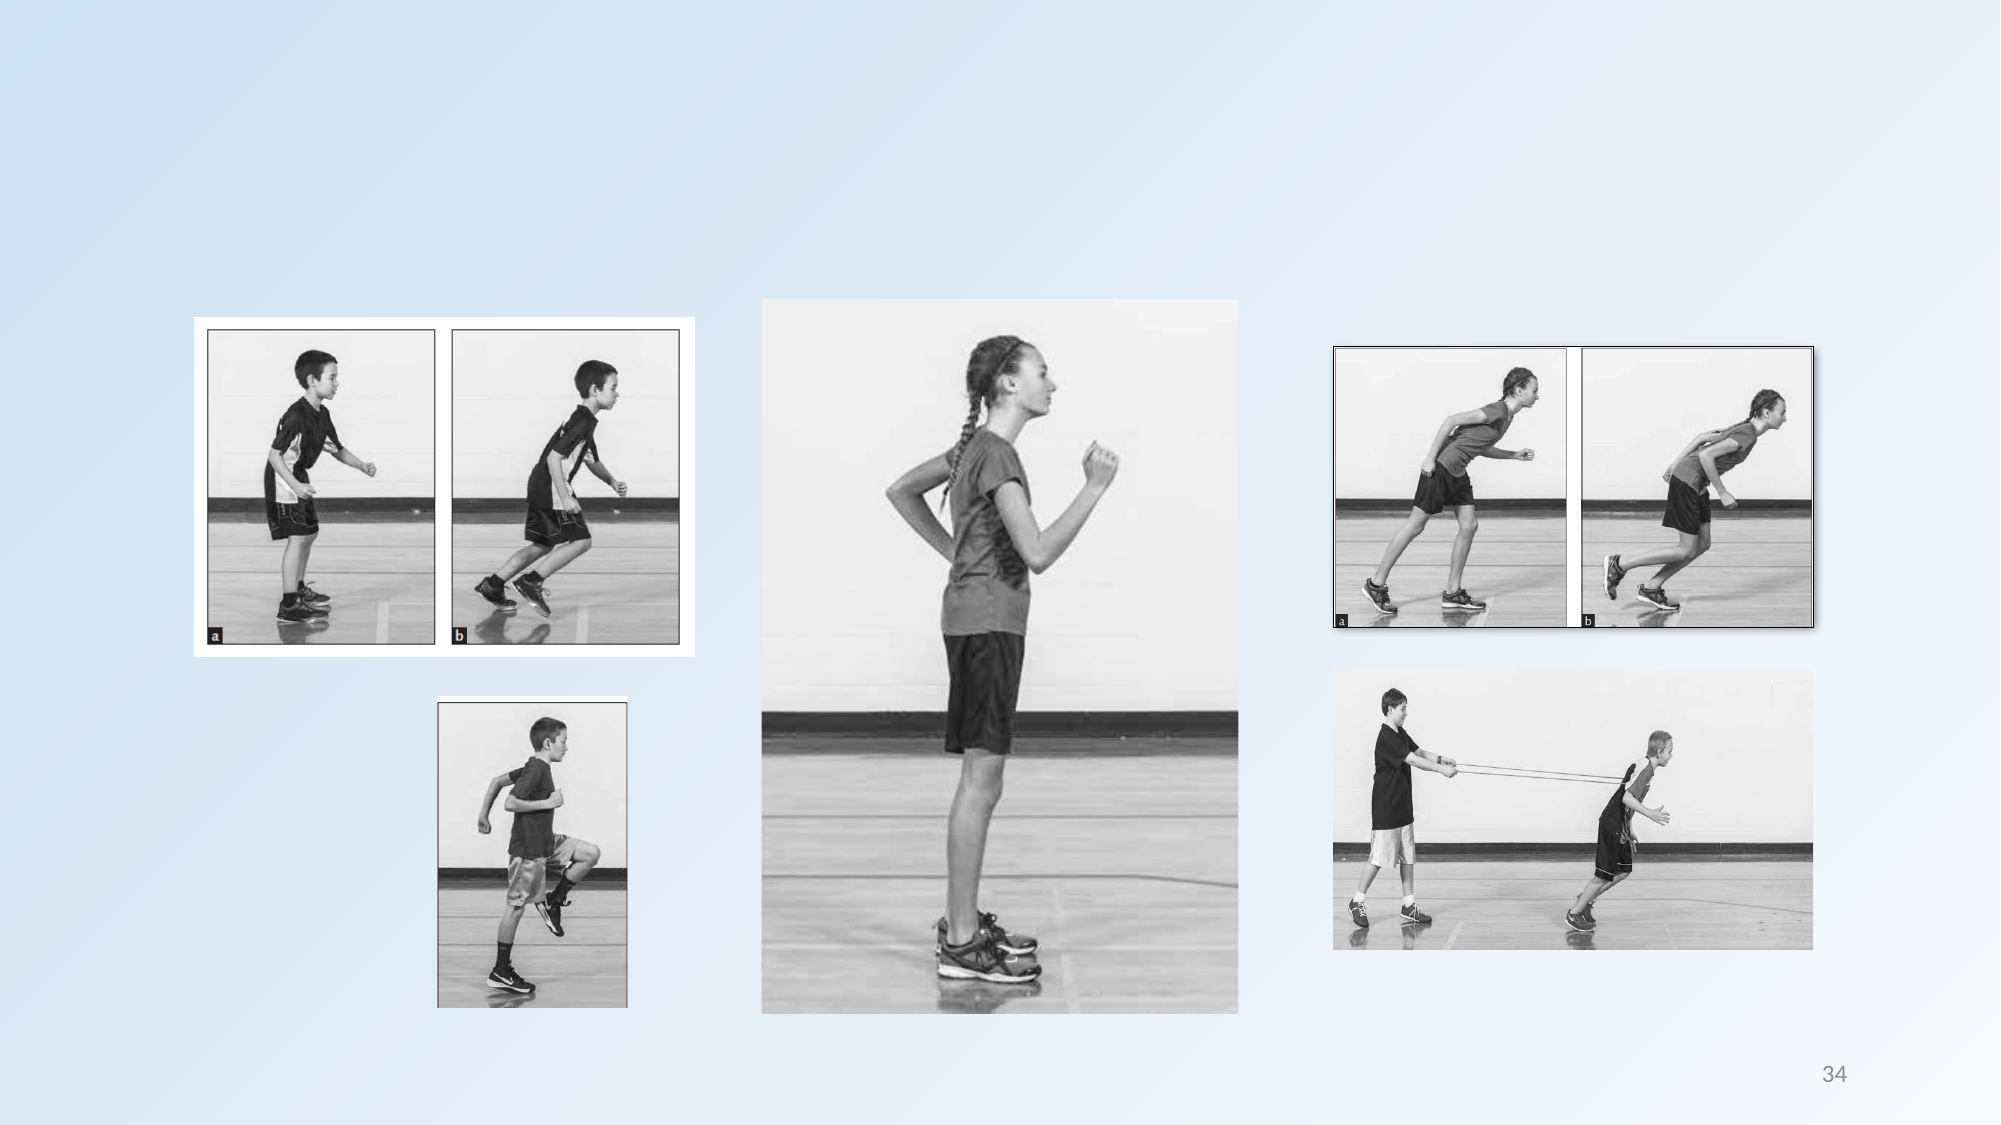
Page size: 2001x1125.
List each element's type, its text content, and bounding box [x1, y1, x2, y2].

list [761, 299, 1239, 1014]
picture [437, 696, 628, 1008]
picture [1332, 669, 1814, 950]
slide_number 34 [1412, 1042, 1863, 1103]
picture [194, 317, 695, 657]
picture [1332, 346, 1814, 627]
